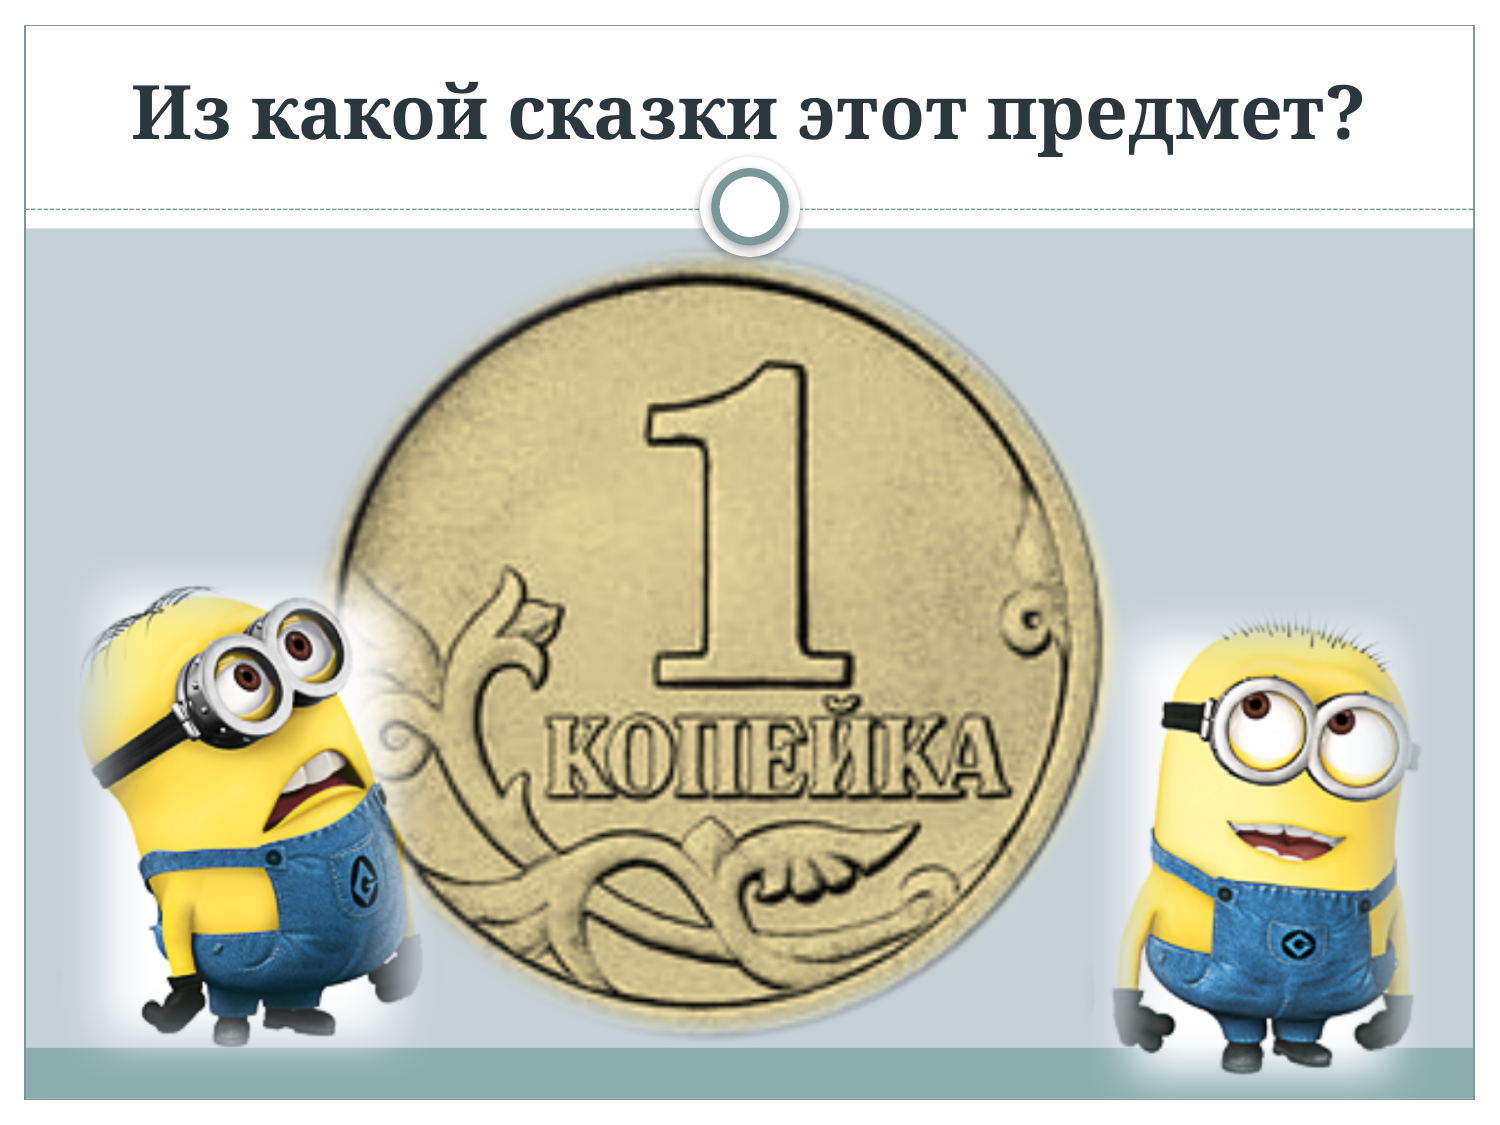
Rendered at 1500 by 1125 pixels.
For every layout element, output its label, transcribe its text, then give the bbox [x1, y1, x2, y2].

title Из какой сказки этот предмет? [49, 37, 1450, 162]
picture [52, 541, 444, 1087]
picture [1080, 585, 1442, 1125]
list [300, 243, 1129, 1046]
